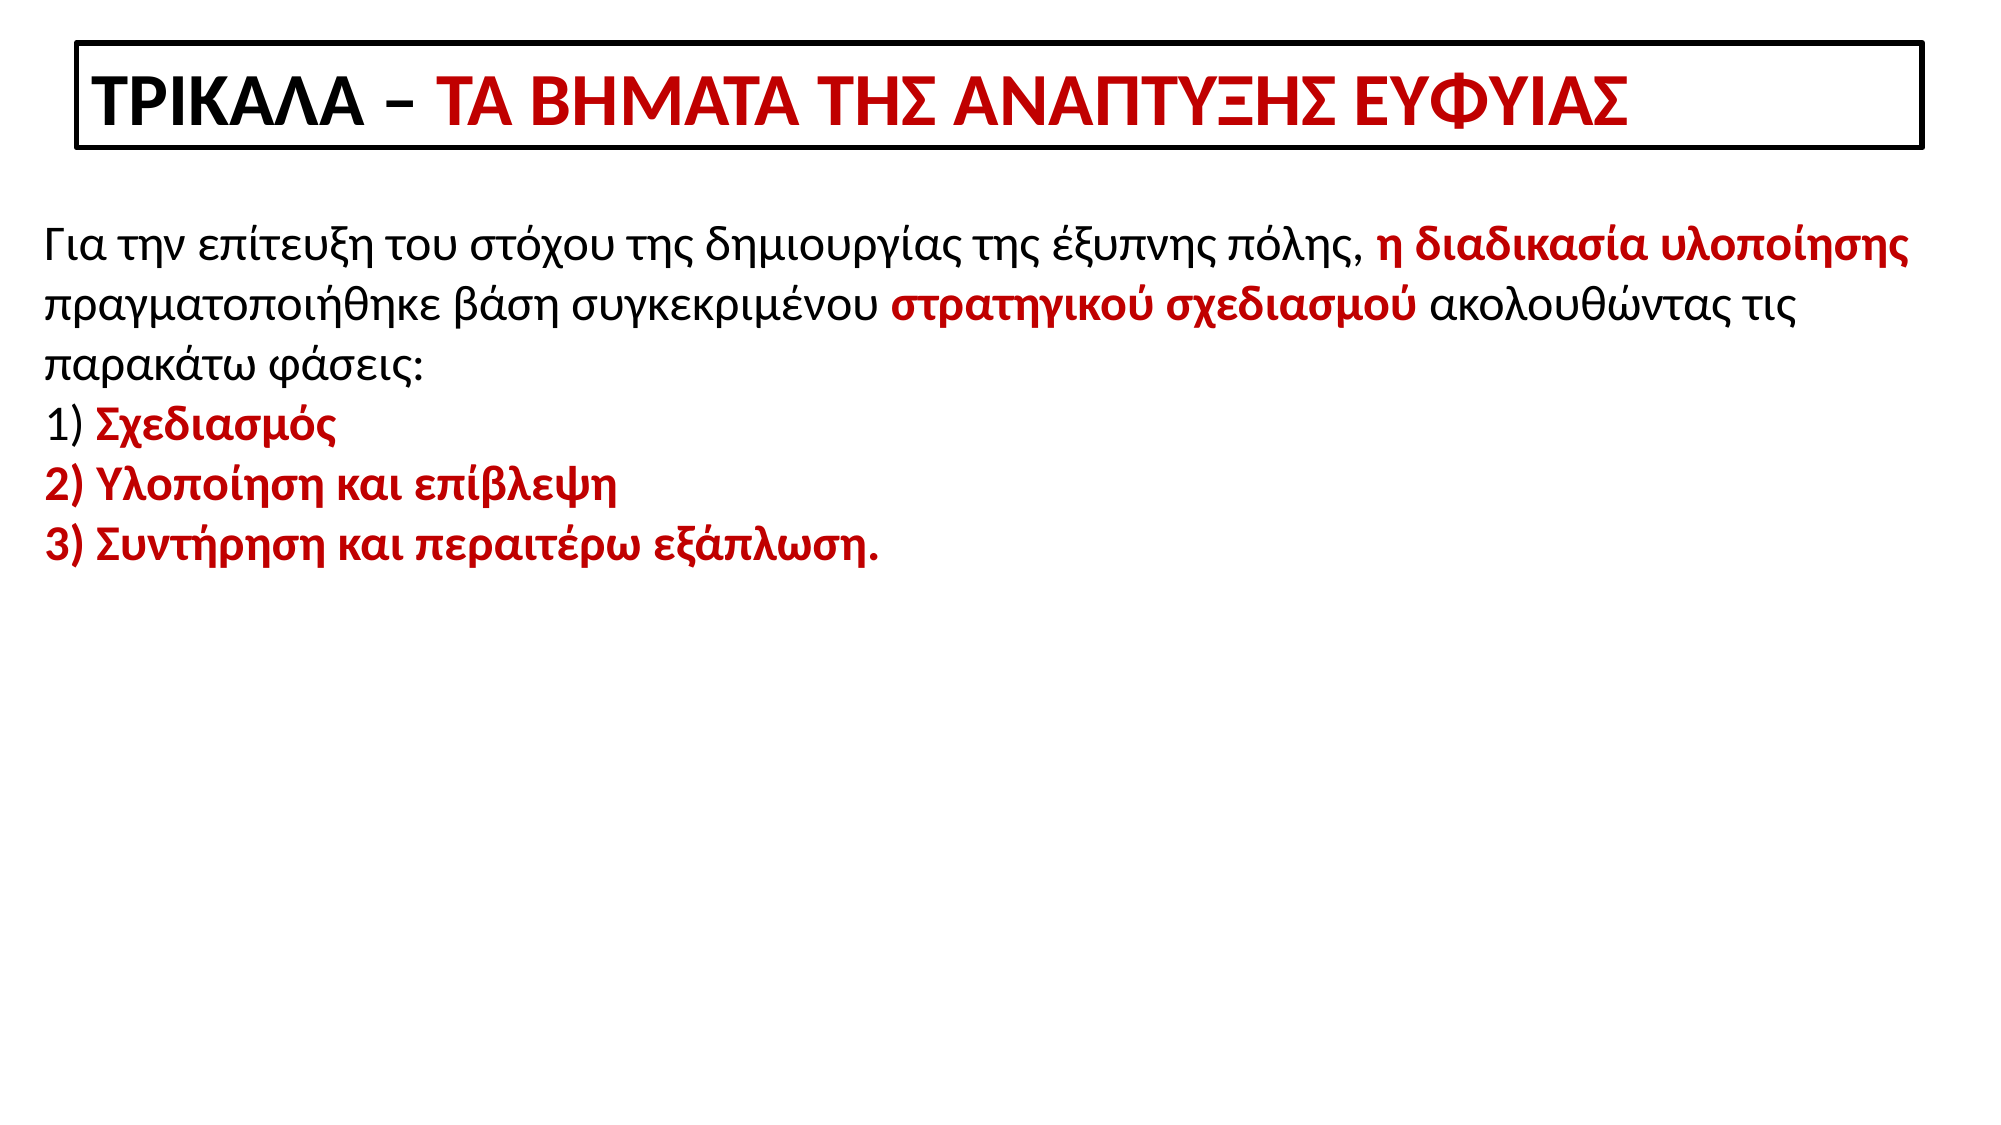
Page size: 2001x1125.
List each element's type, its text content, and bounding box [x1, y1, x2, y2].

text_box Για την επίτευξη του στόχου της δημιουργίας της έξυπνης πόλης, η διαδικασία υλοποίησης πραγματοποιήθηκε βάση συγκεκριμένου στρατηγικού σχεδιασμού ακολουθώντας τις παρακάτω φάσεις: 1) Σχεδιασμός 2) Υλοποίηση και επίβλεψη 3) Συντήρηση και περαιτέρω εξάπλωση. [29, 203, 2000, 578]
text_box ΤΡΙΚΑΛΑ – ΤΑ ΒΗΜΑΤΑ ΤΗΣ ΑΝΑΠΤΥΞΗΣ ΕΥΦΥΙΑΣ [76, 42, 1923, 148]
